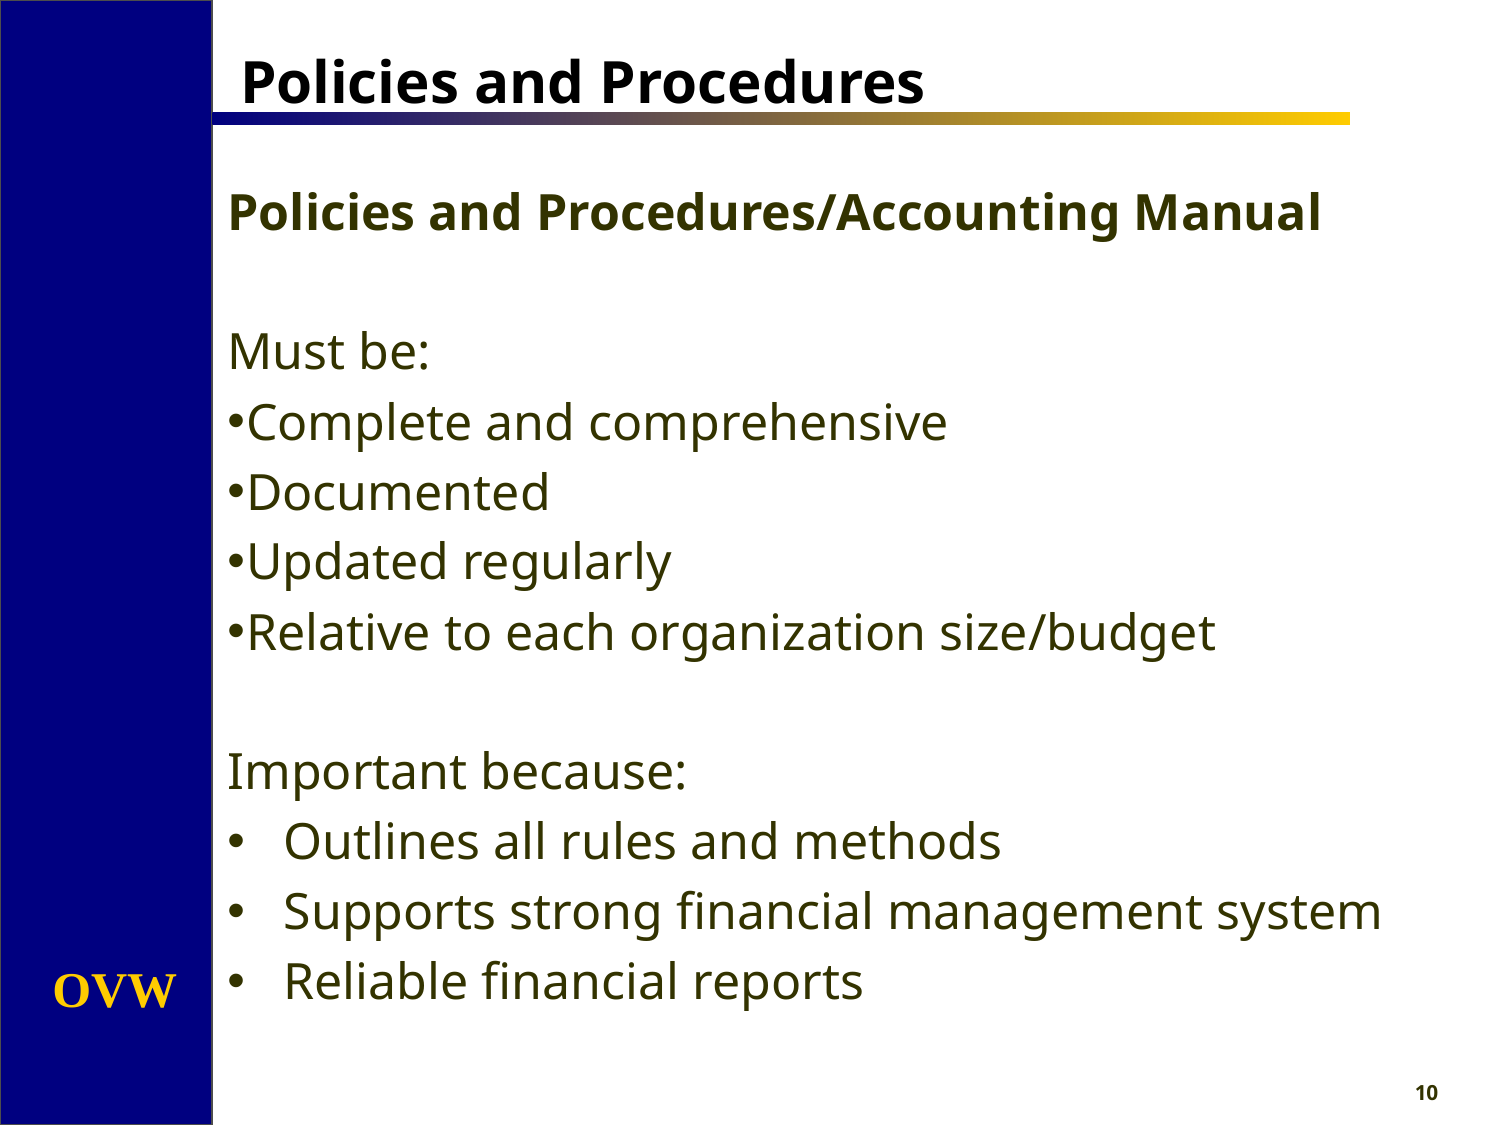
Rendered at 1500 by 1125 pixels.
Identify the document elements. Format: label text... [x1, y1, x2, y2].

list Policies and Procedures/Accounting Manual Must be: Complete and comprehensive Documented Updated regularly Relative to each organization size/budget Important because: Outlines all rules and methods Supports strong financial management system Reliable financial reports [212, 132, 1500, 1013]
title Policies and Procedures [75, 37, 1425, 225]
